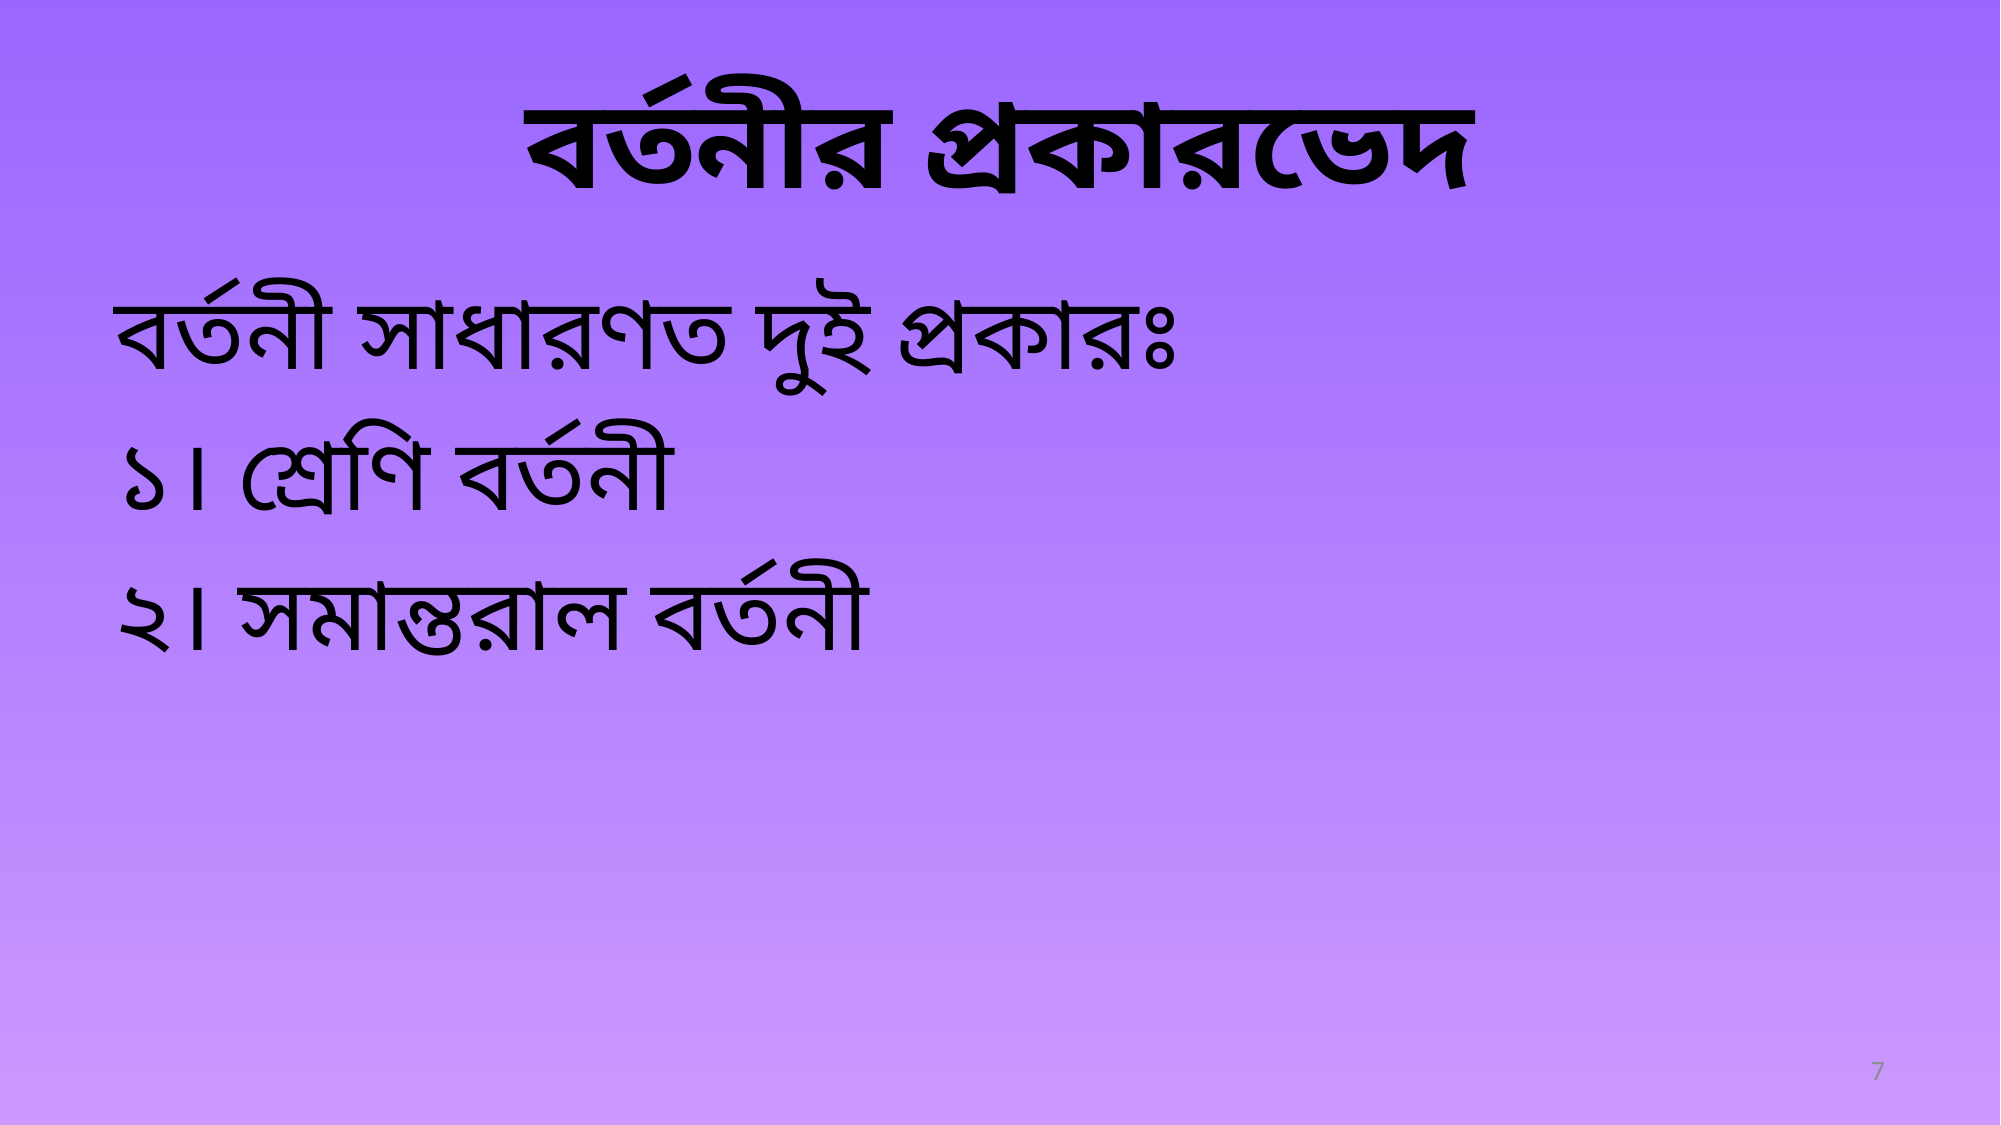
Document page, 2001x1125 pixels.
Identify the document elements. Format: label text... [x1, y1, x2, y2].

title বর্তনীর প্রকারভেদ [99, 45, 1900, 233]
slide_number 7 [1433, 1042, 1900, 1103]
list বর্তনী সাধারণত দুই প্রকারঃ ১। শ্রেণি বর্তনী ২। সমান্তরাল বর্তনী [99, 262, 1900, 1005]
